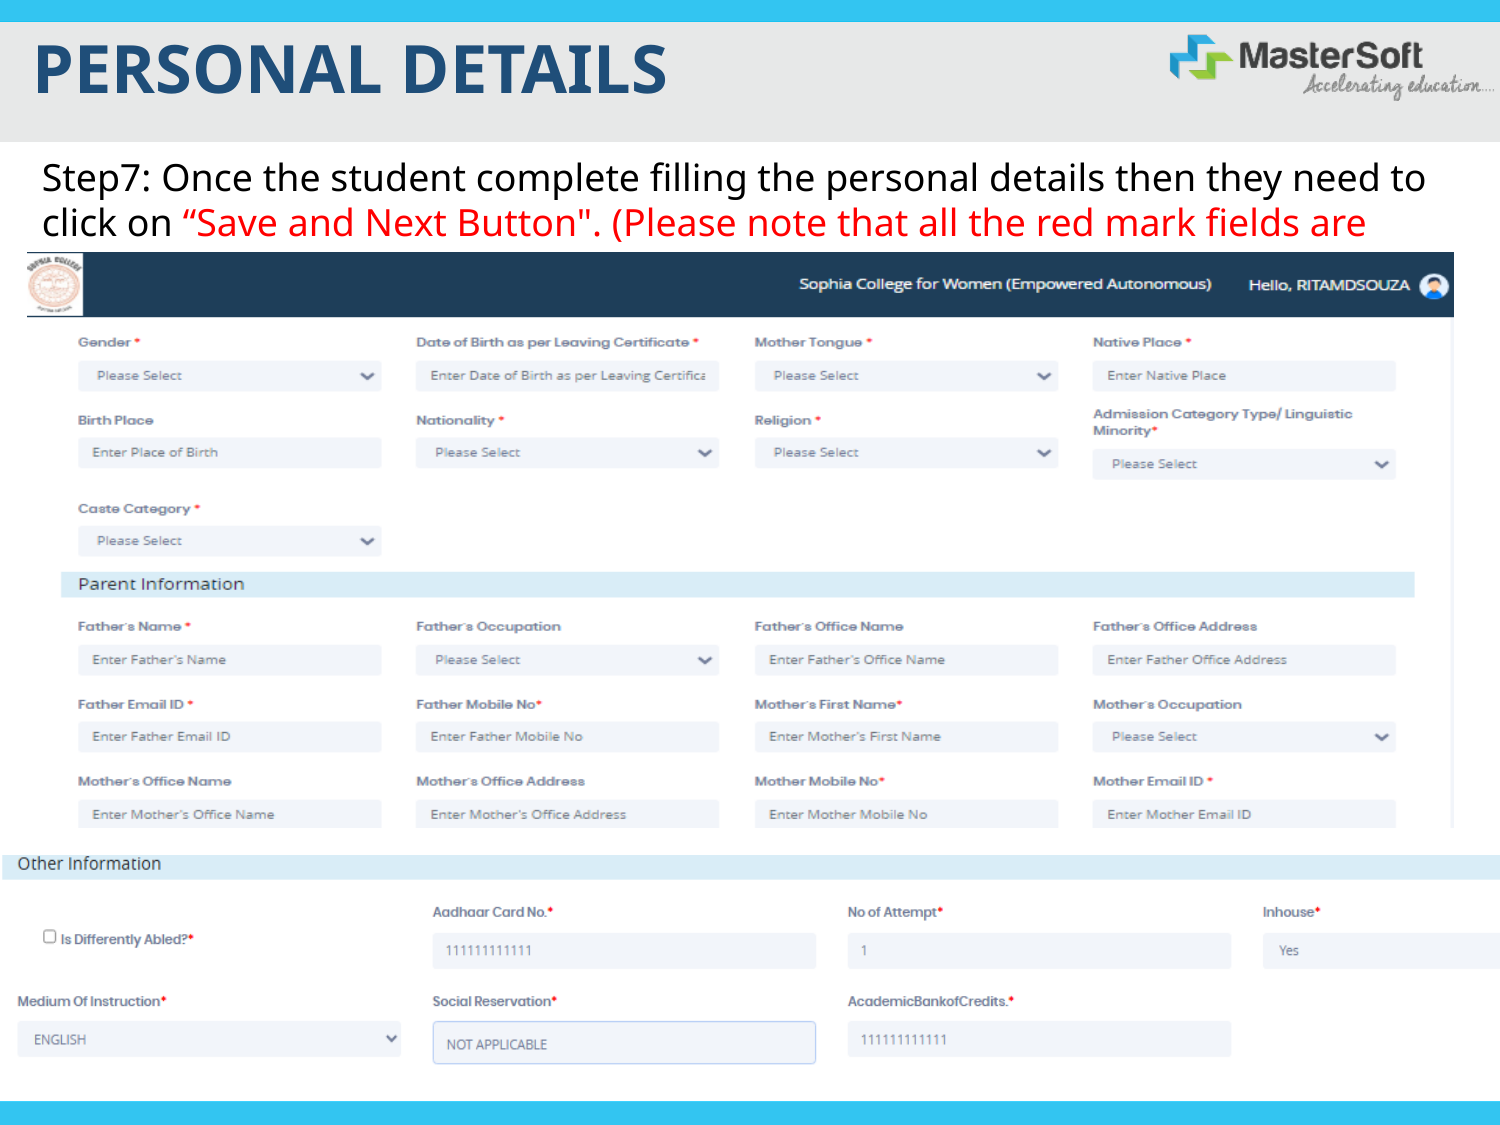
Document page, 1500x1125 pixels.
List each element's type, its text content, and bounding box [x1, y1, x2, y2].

title PERSONAL DETAILS [17, 66, 1118, 147]
picture [0, 0, 1500, 1125]
text_box Step7: Once the student complete filling the personal details then they need to click on “Save and Next Button". (Please note that all the red mark fields are mandatory). [27, 146, 1473, 297]
